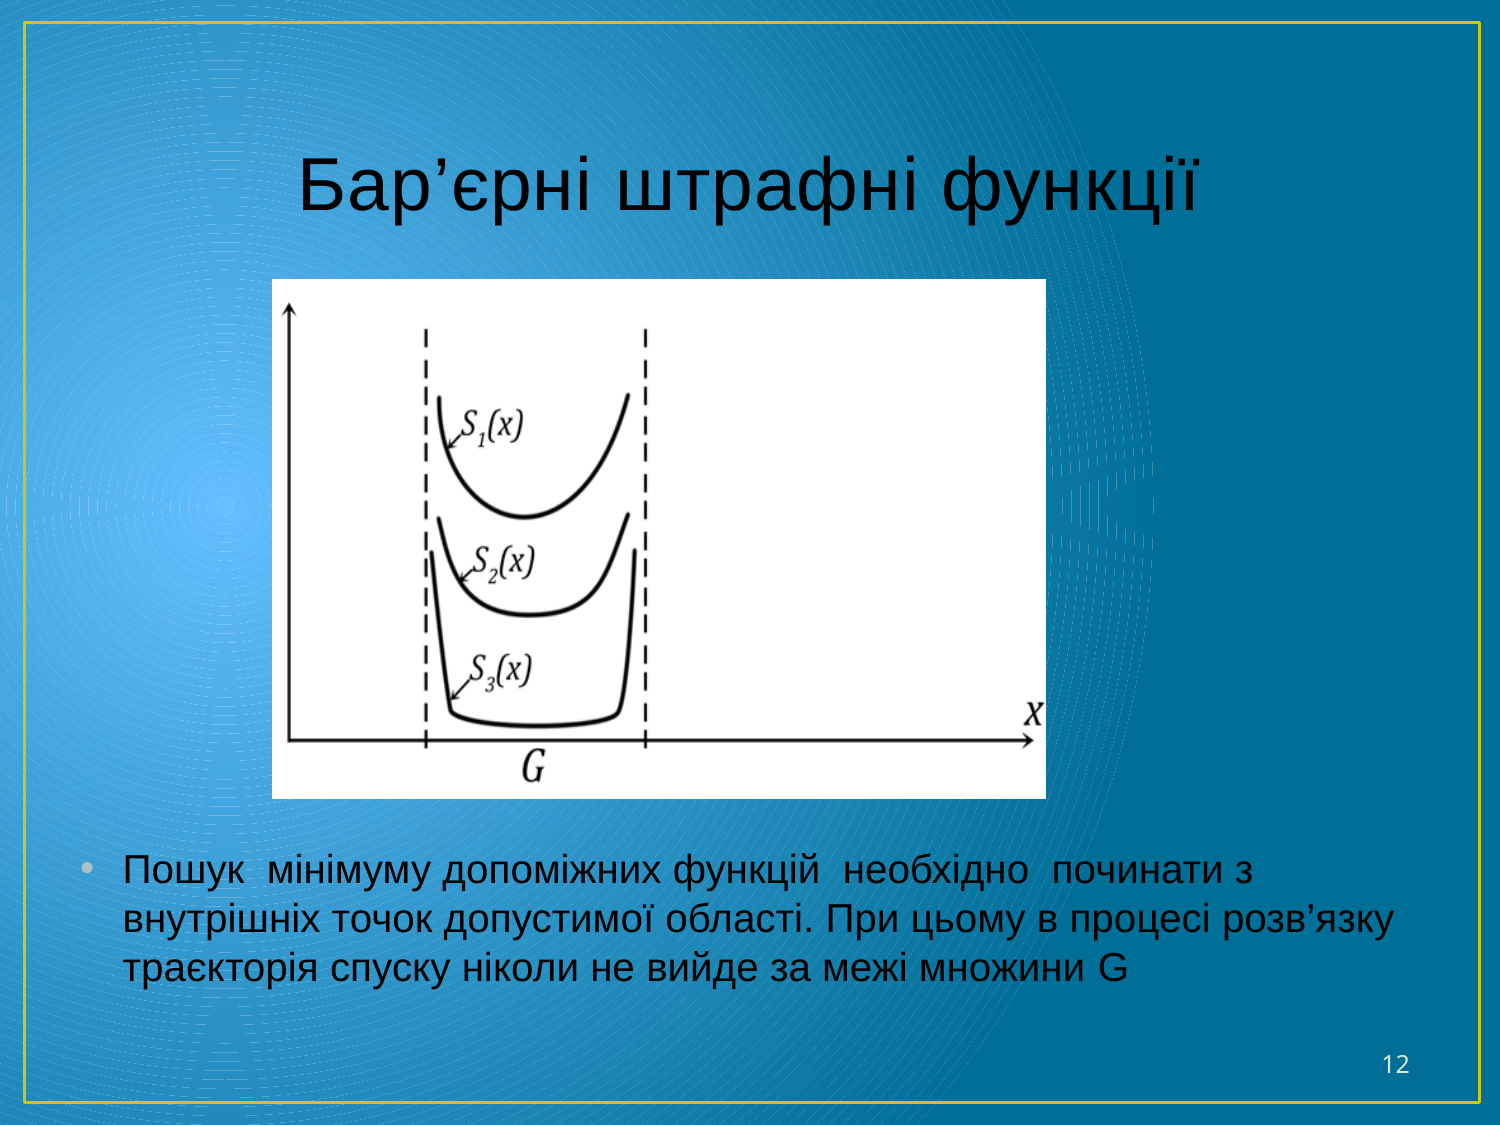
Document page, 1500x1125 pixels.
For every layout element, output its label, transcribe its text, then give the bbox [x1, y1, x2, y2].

picture [272, 278, 1046, 799]
title Бар’єрні штрафні функції [75, 45, 1425, 233]
slide_number 12 [1074, 1035, 1425, 1096]
list Пошук мінімуму допоміжних функцій необхідно починати з внутрішніх точок допустимої області. При цьому в процесі розв’язку траєкторія спуску ніколи не вийде за межі множини G [64, 326, 1425, 1005]
